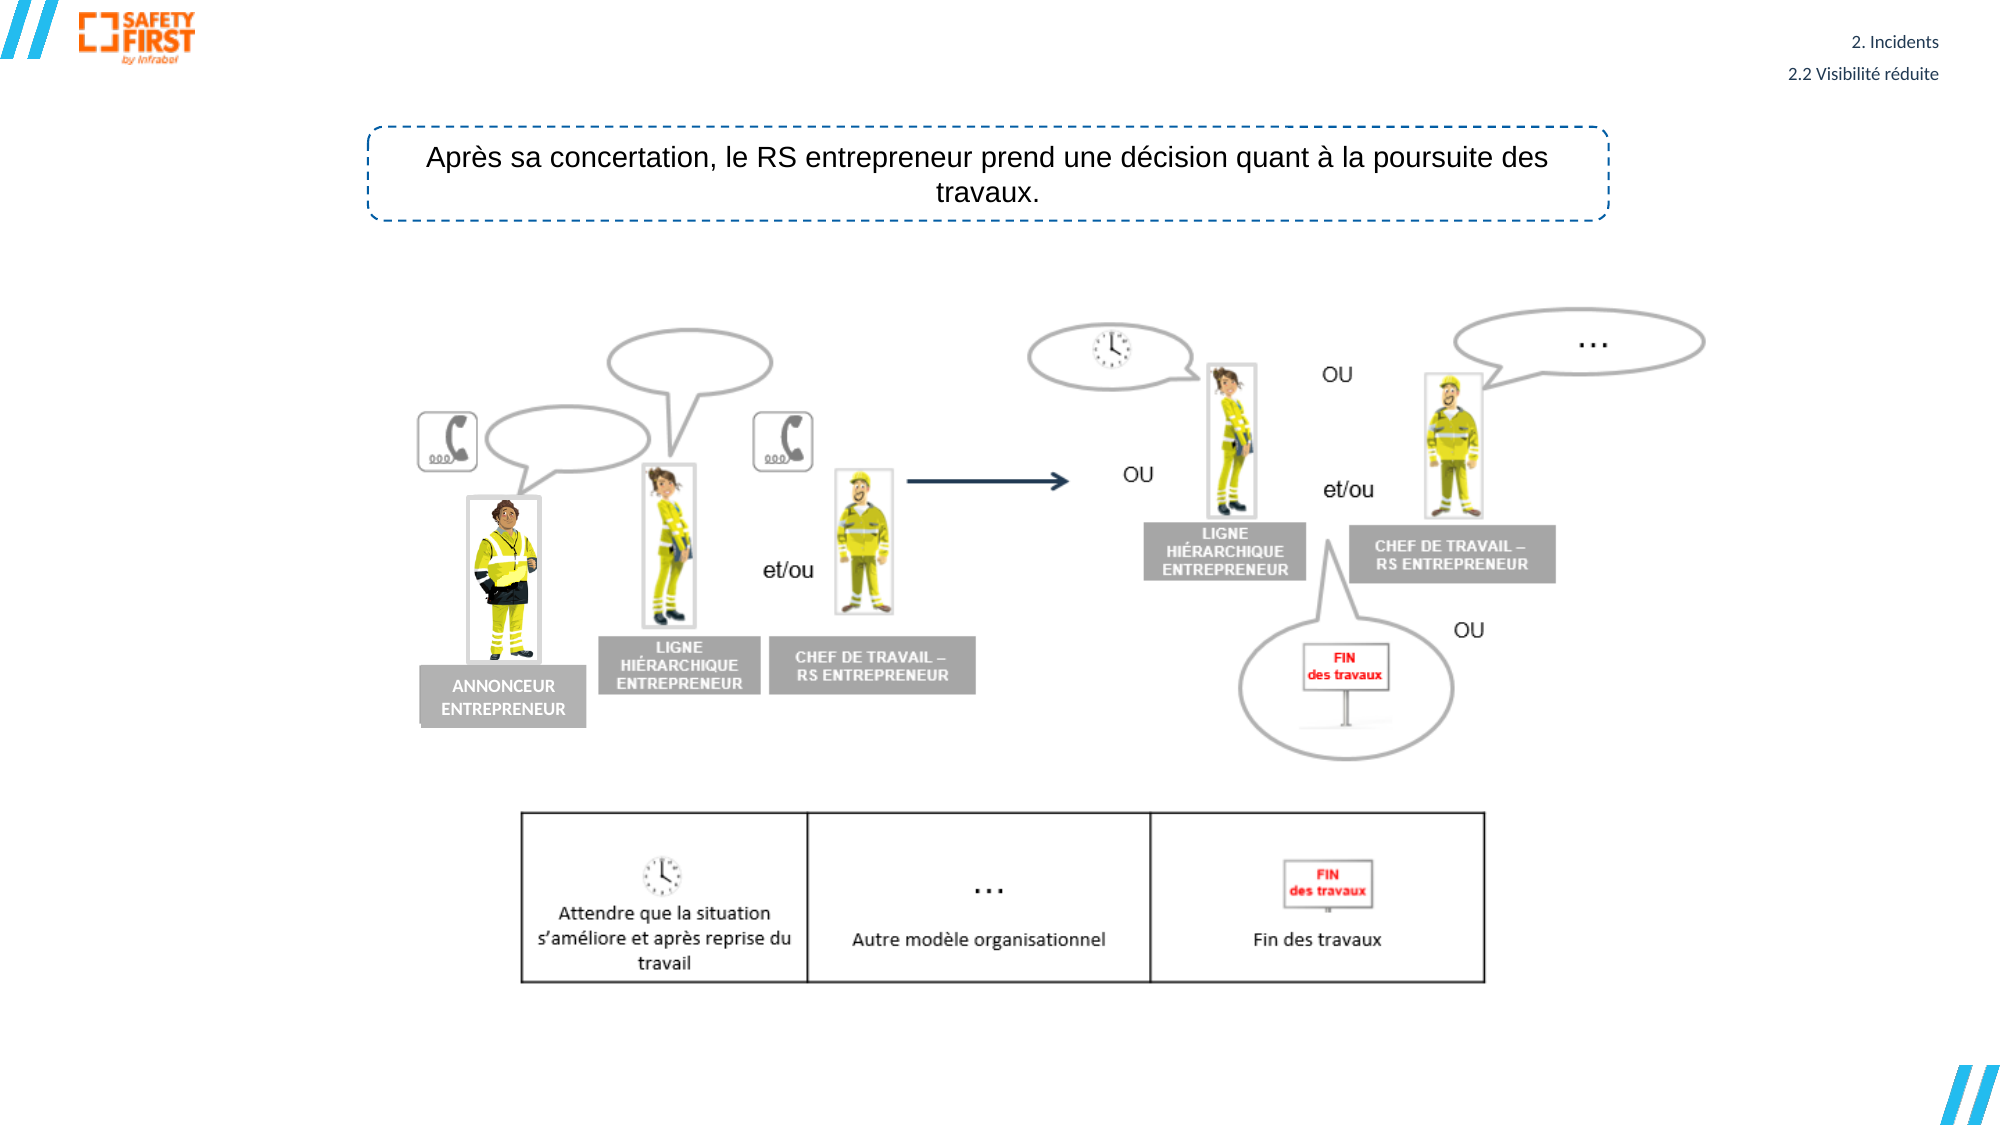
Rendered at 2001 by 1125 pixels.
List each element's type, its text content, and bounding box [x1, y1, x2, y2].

list 2. Incidents 2.2 Visibilité réduite [1496, 25, 1954, 85]
picture [79, 12, 195, 65]
picture [1940, 1065, 2000, 1125]
picture [0, 0, 59, 59]
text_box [421, 499, 587, 728]
picture [303, 278, 1724, 1035]
text_box Après sa concertation, le RS entrepreneur prend une décision quant à la poursuite des travaux. [367, 126, 1609, 221]
